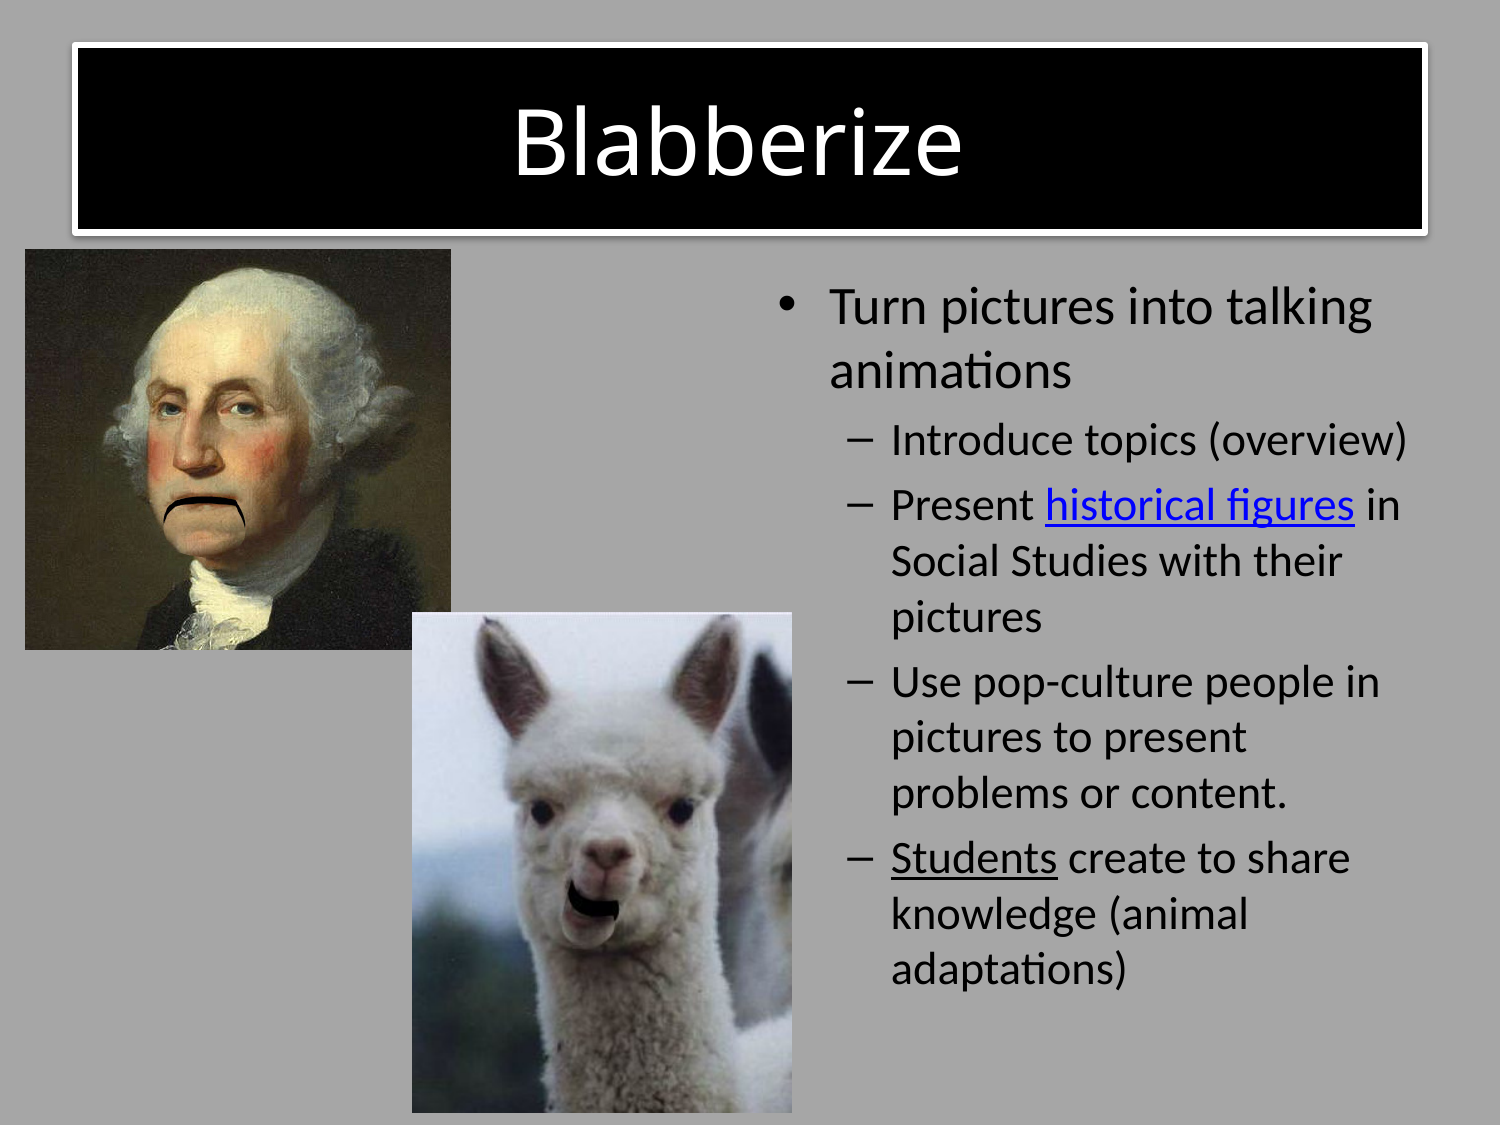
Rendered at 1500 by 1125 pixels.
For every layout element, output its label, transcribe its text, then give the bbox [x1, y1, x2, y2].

title Blabberize [72, 42, 1428, 236]
list Turn pictures into talking animations Introduce topics (overview) Present historical figures in Social Studies with their pictures Use pop-culture people in pictures to present problems or content. Students create to share knowledge (animal adaptations) [762, 262, 1425, 1063]
picture [25, 249, 792, 1113]
